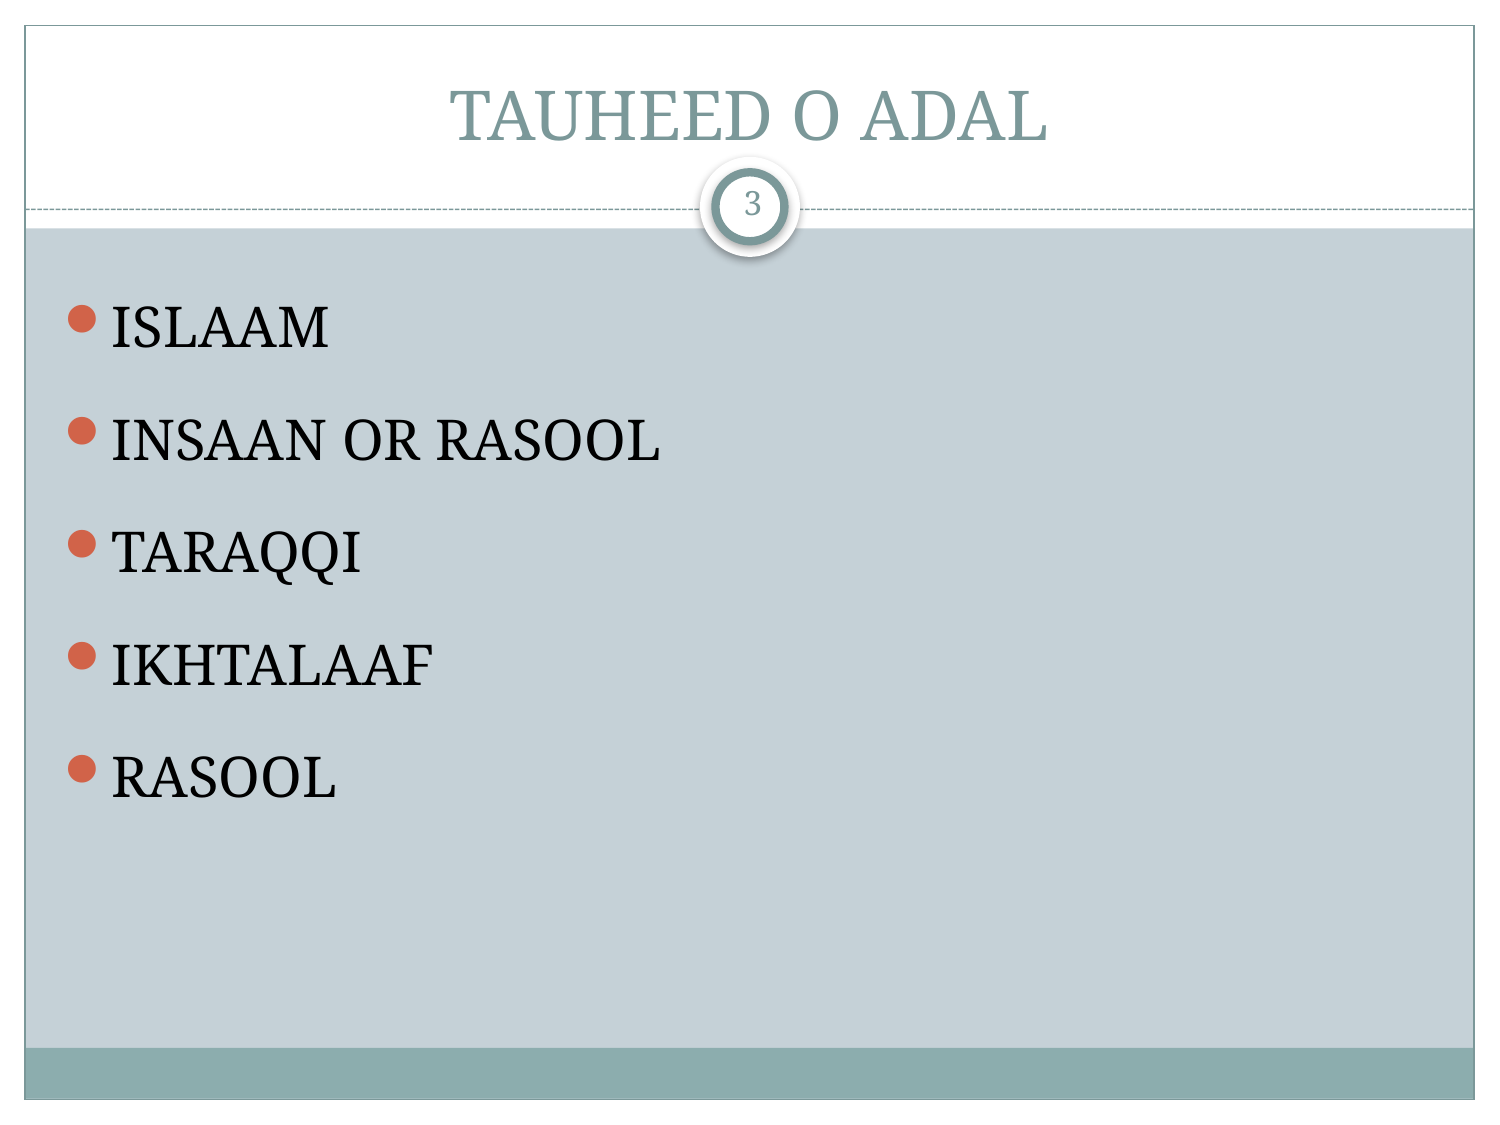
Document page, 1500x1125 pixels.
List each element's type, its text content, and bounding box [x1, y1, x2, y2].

slide_number 3 [715, 168, 791, 241]
list ISLAAM INSAAN OR RASOOL TARAQQI IKHTALAAF RASOOL [49, 250, 1445, 1001]
title TAUHEED O ADAL [49, 37, 1450, 162]
